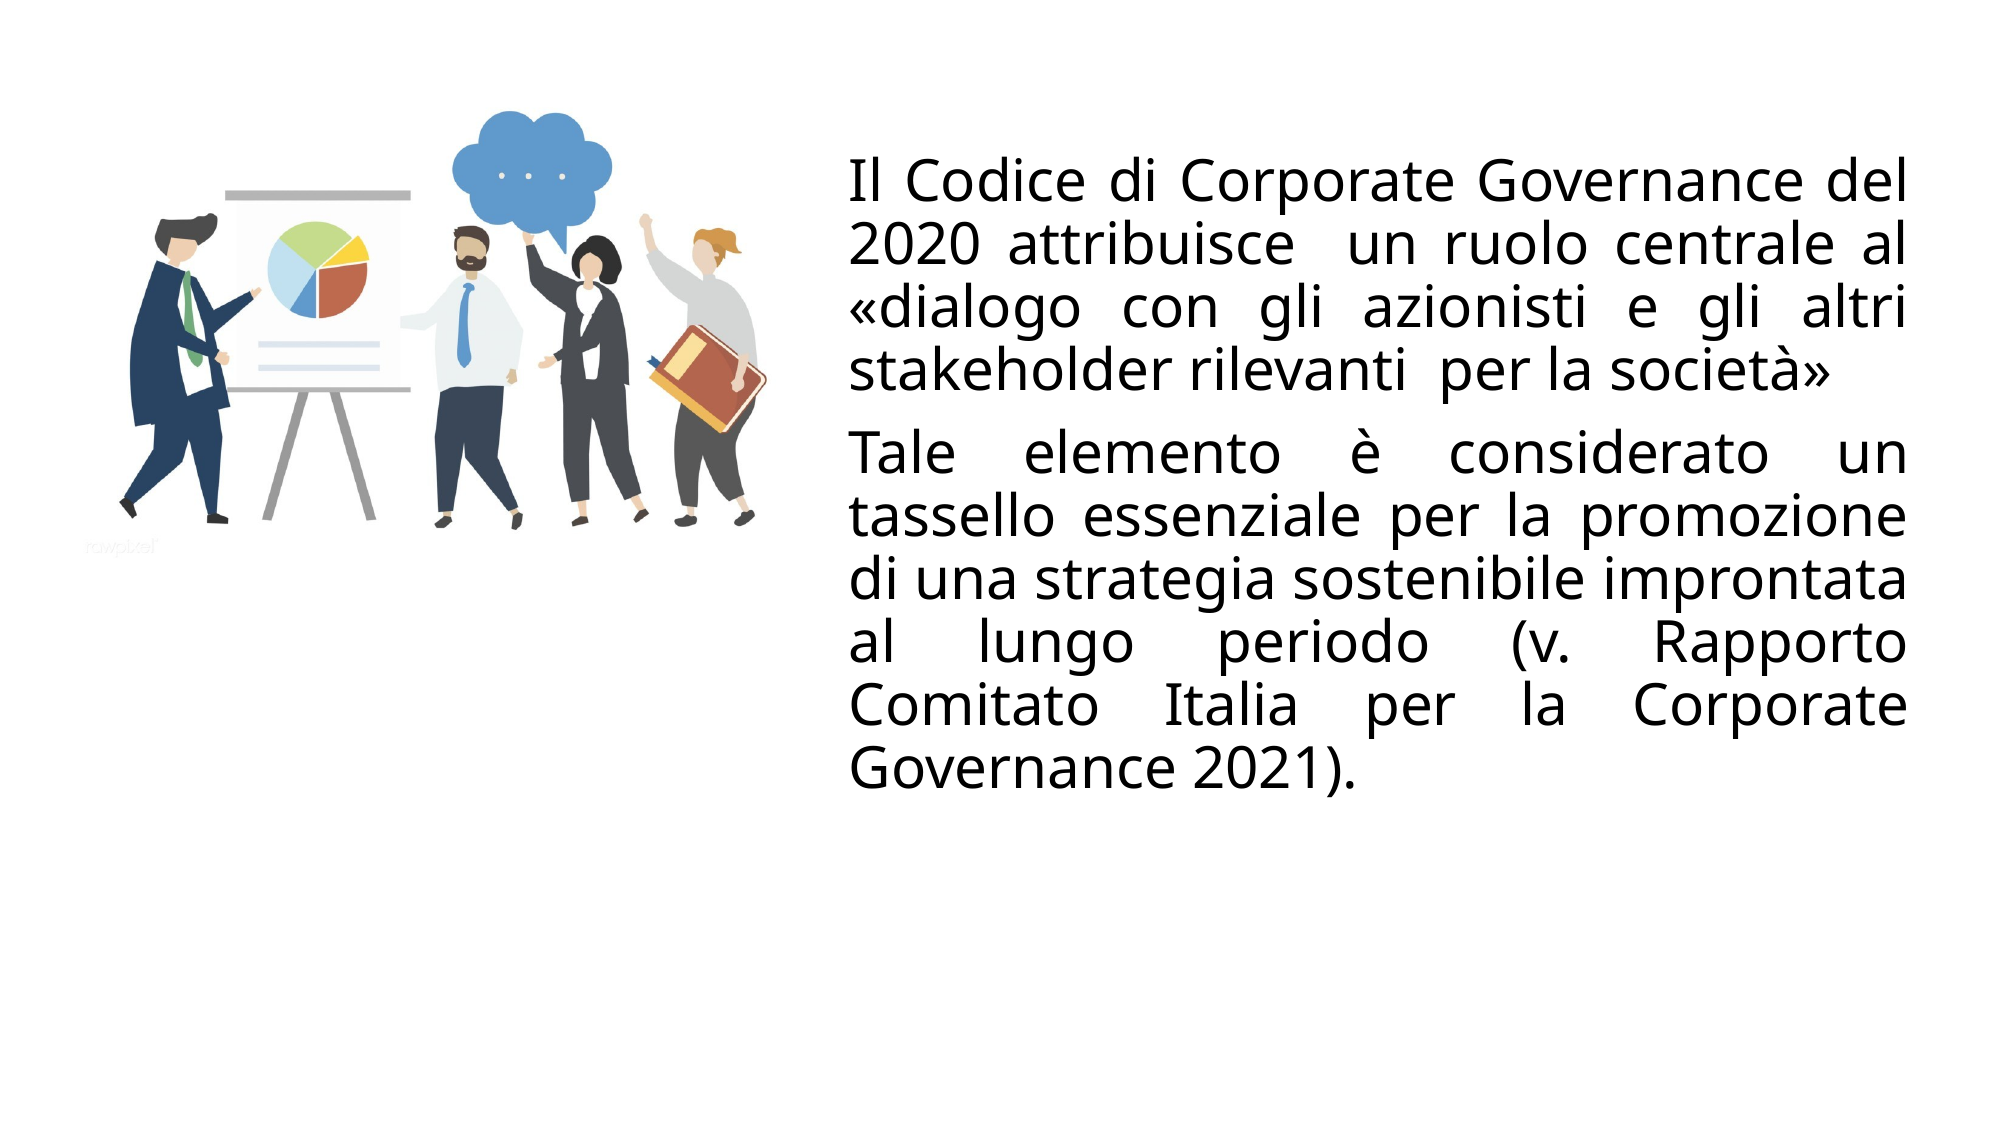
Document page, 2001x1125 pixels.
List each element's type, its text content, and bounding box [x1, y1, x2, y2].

list Il Codice di Corporate Governance del 2020 attribuisce un ruolo centrale al «dialogo con gli azionisti e gli altri stakeholder rilevanti per la società» Tale elemento è considerato un tassello essenziale per la promozione di una strategia sostenibile improntata al lungo periodo (v. Rapporto Comitato Italia per la Corporate Governance 2021). [833, 144, 1925, 981]
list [78, 78, 805, 563]
